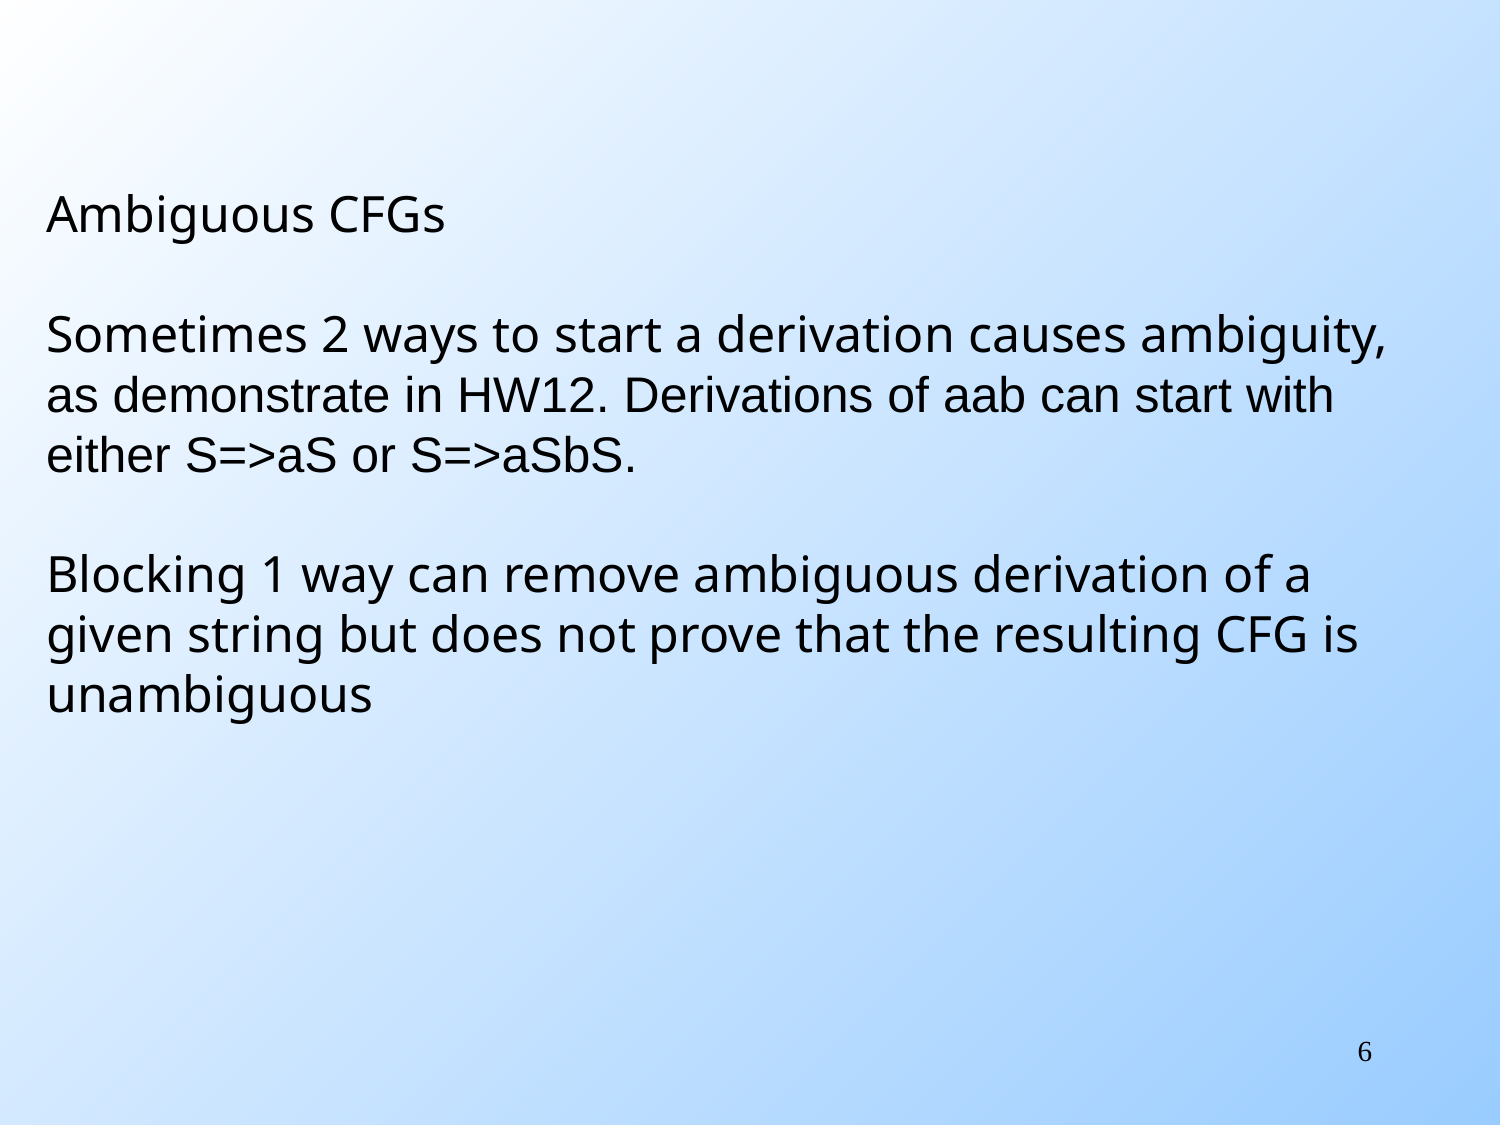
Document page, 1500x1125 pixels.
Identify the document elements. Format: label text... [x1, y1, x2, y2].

slide_number 6 [1074, 1025, 1388, 1100]
text_box Ambiguous CFGs Sometimes 2 ways to start a derivation causes ambiguity, as demonstrate in HW12. Derivations of aab can start with either S=>aS or S=>aSbS. Blocking 1 way can remove ambiguous derivation of a given string but does not prove that the resulting CFG is unambiguous [31, 174, 1469, 730]
